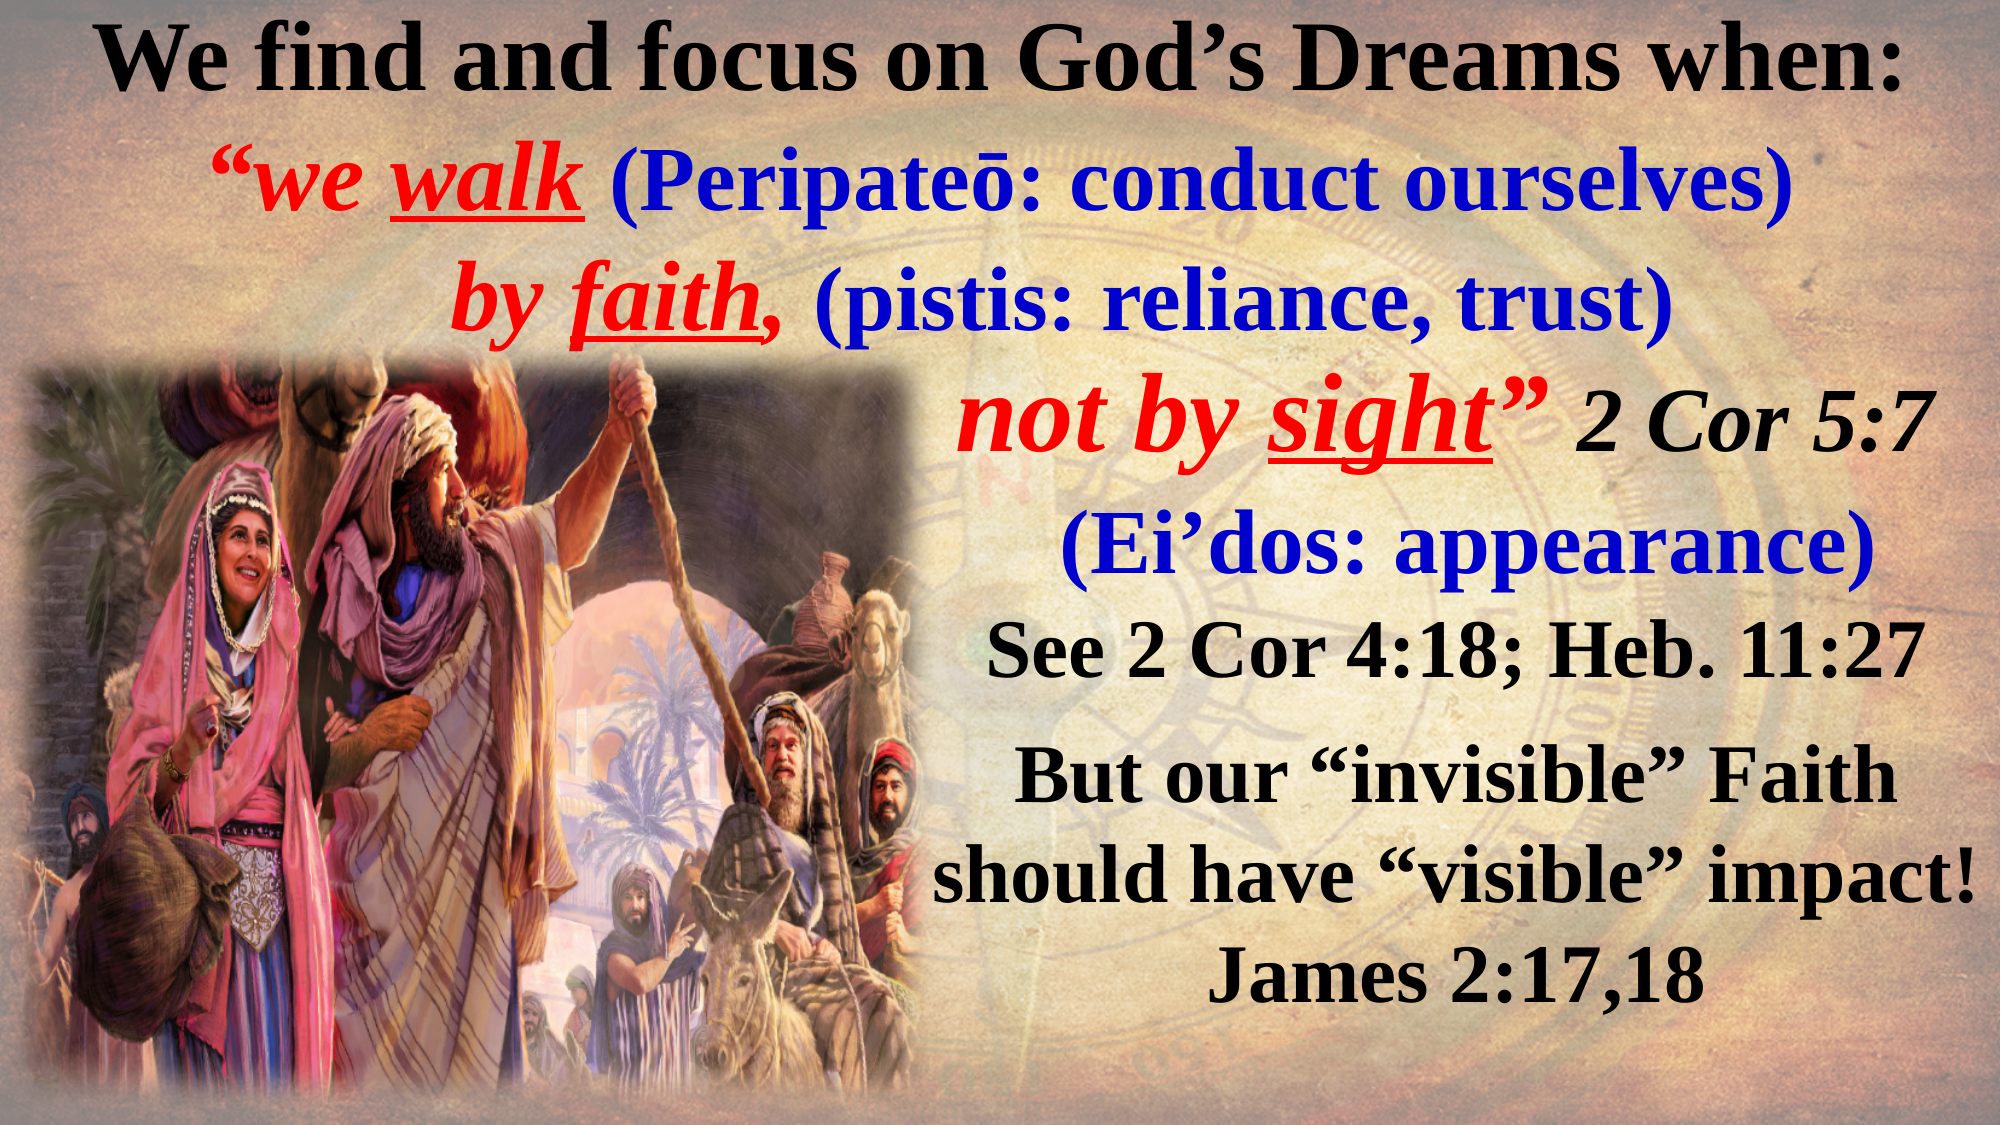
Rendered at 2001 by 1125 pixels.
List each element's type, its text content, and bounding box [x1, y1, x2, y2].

picture [0, 337, 938, 1113]
text_box not by sight” 2 Cor 5:7 (Ei’dos: appearance) See 2 Cor 4:18; Heb. 11:27 But our “invisible” Faith should have “visible” impact! James 2:17,18 [902, 331, 2000, 1026]
text_box We find and focus on God’s Dreams when: “we walk (Peripateō: conduct ourselves) by faith, (pistis: reliance, trust) [0, 0, 2000, 335]
